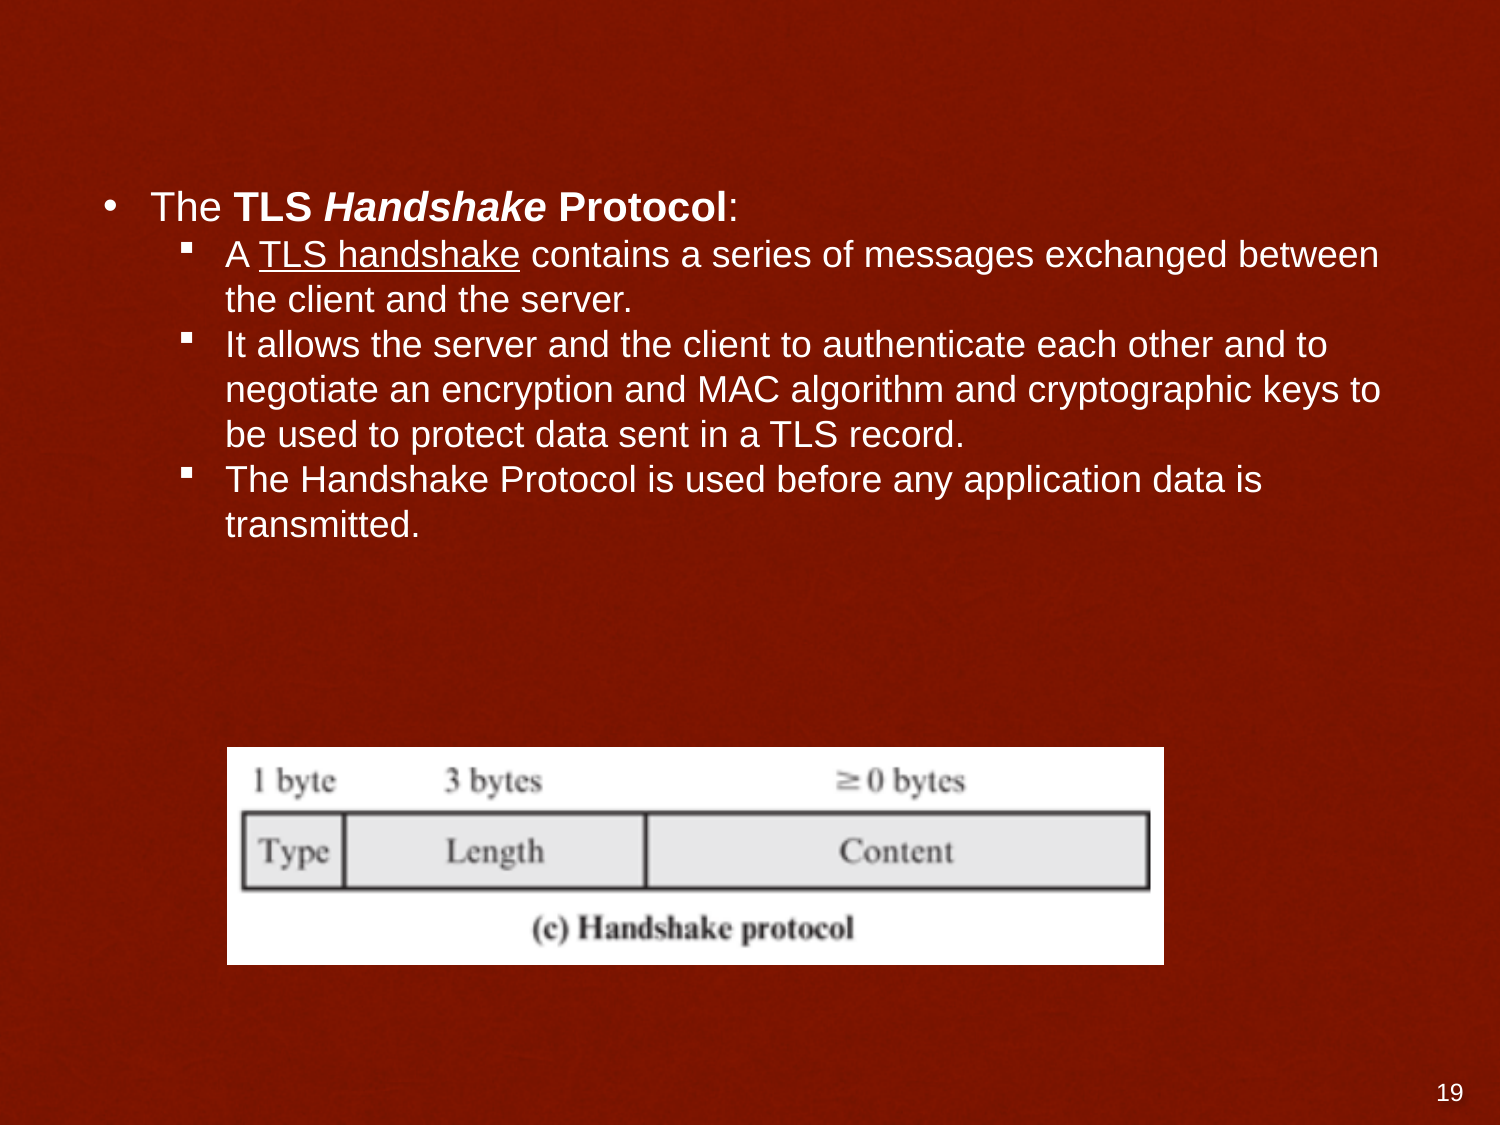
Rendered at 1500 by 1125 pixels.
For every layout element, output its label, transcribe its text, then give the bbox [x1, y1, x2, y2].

text_box The TLS Handshake Protocol: A TLS handshake contains a series of messages exchanged between the client and the server. It allows the server and the client to authenticate each other and to negotiate an encryption and MAC algorithm and cryptographic keys to be used to protect data sent in a TLS record. The Handshake Protocol is used before any application data is transmitted. [88, 172, 1400, 553]
slide_number 19 [1400, 1061, 1500, 1122]
picture [227, 746, 1164, 965]
